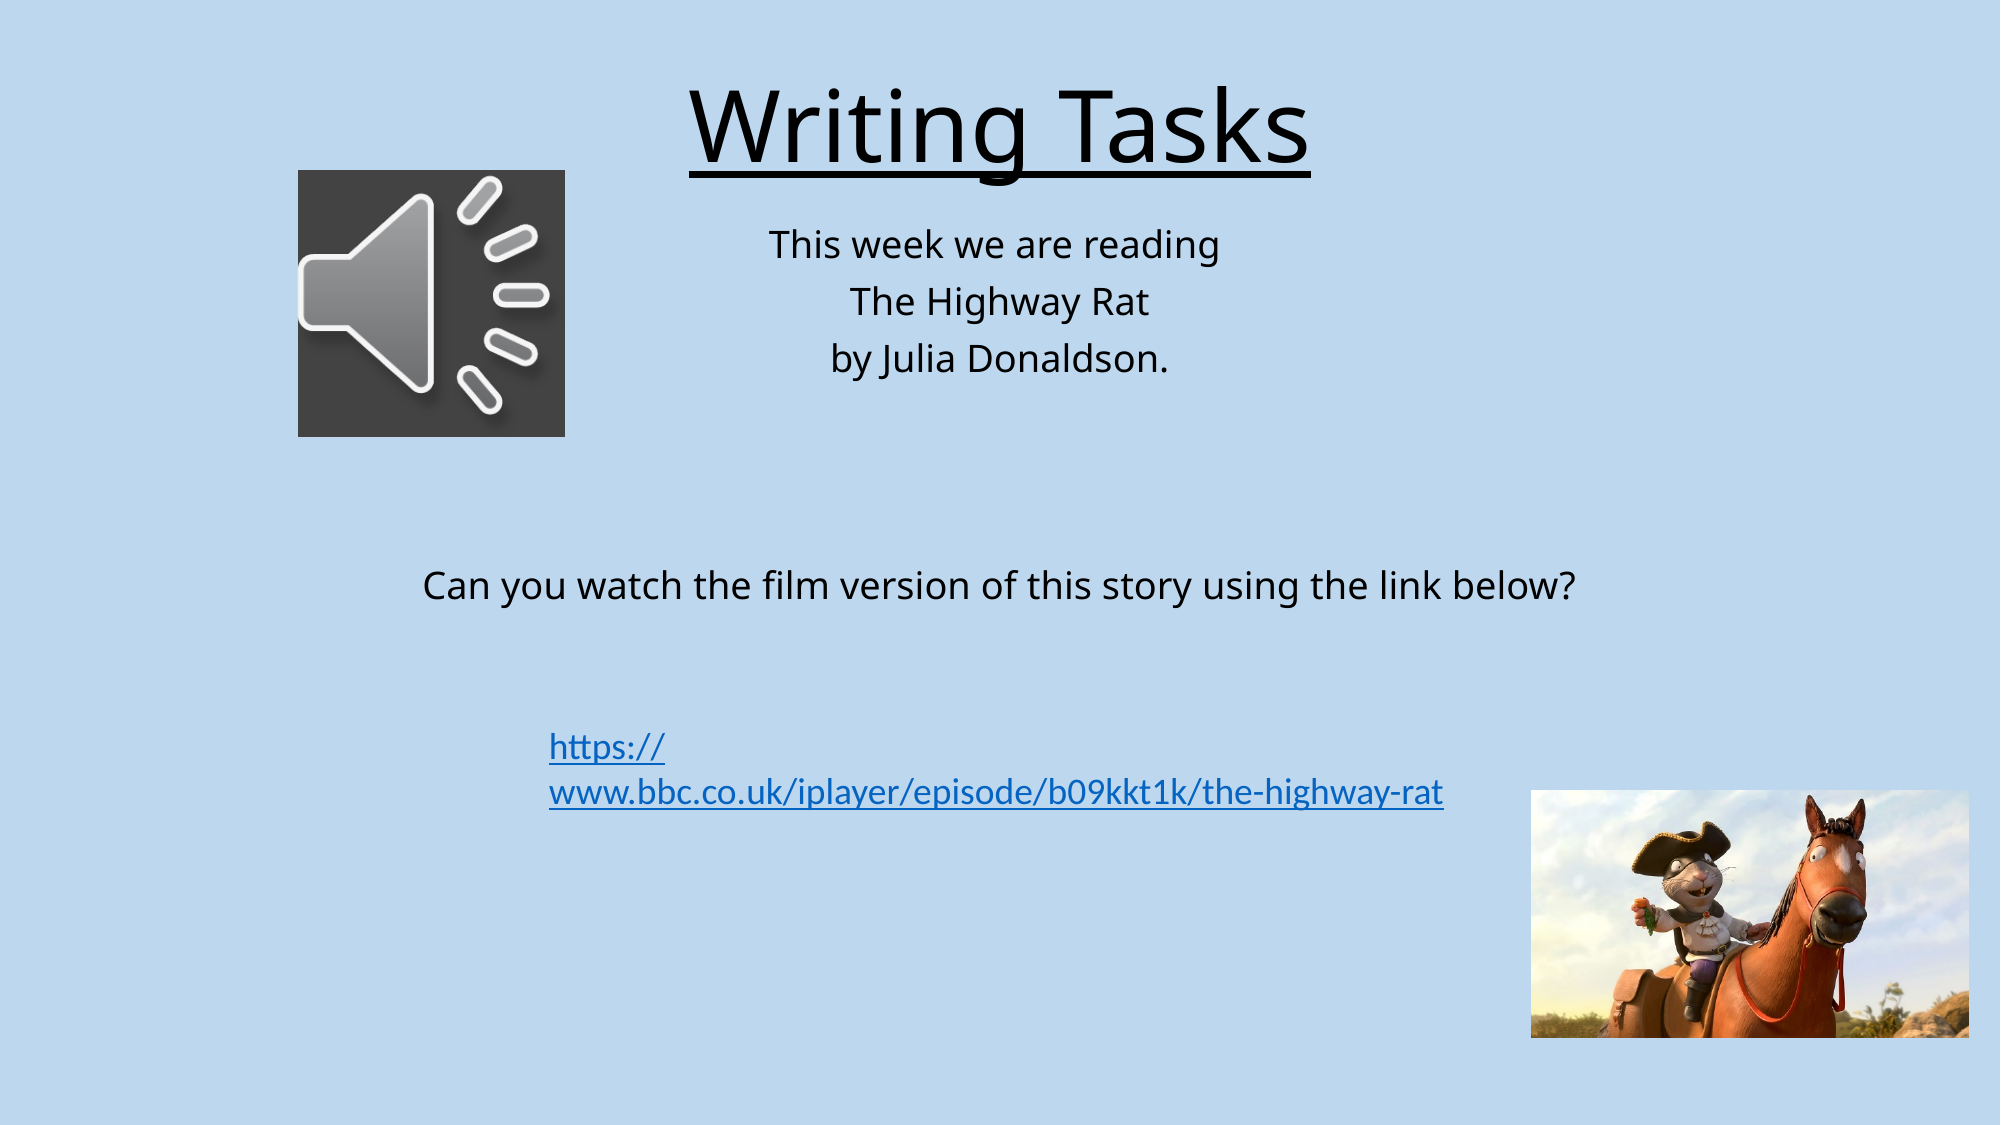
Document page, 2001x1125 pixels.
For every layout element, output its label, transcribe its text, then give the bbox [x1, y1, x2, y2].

title Writing Tasks [249, 45, 1750, 193]
text_box https://www.bbc.co.uk/iplayer/episode/b09kkt1k/the-highway-rat [534, 715, 1535, 865]
subtitle This week we are reading The Highway Rat by Julia Donaldson. Can you watch the film version of this story using the link below? [249, 218, 1750, 621]
picture [1530, 790, 1969, 1038]
picture [296, 168, 566, 438]
